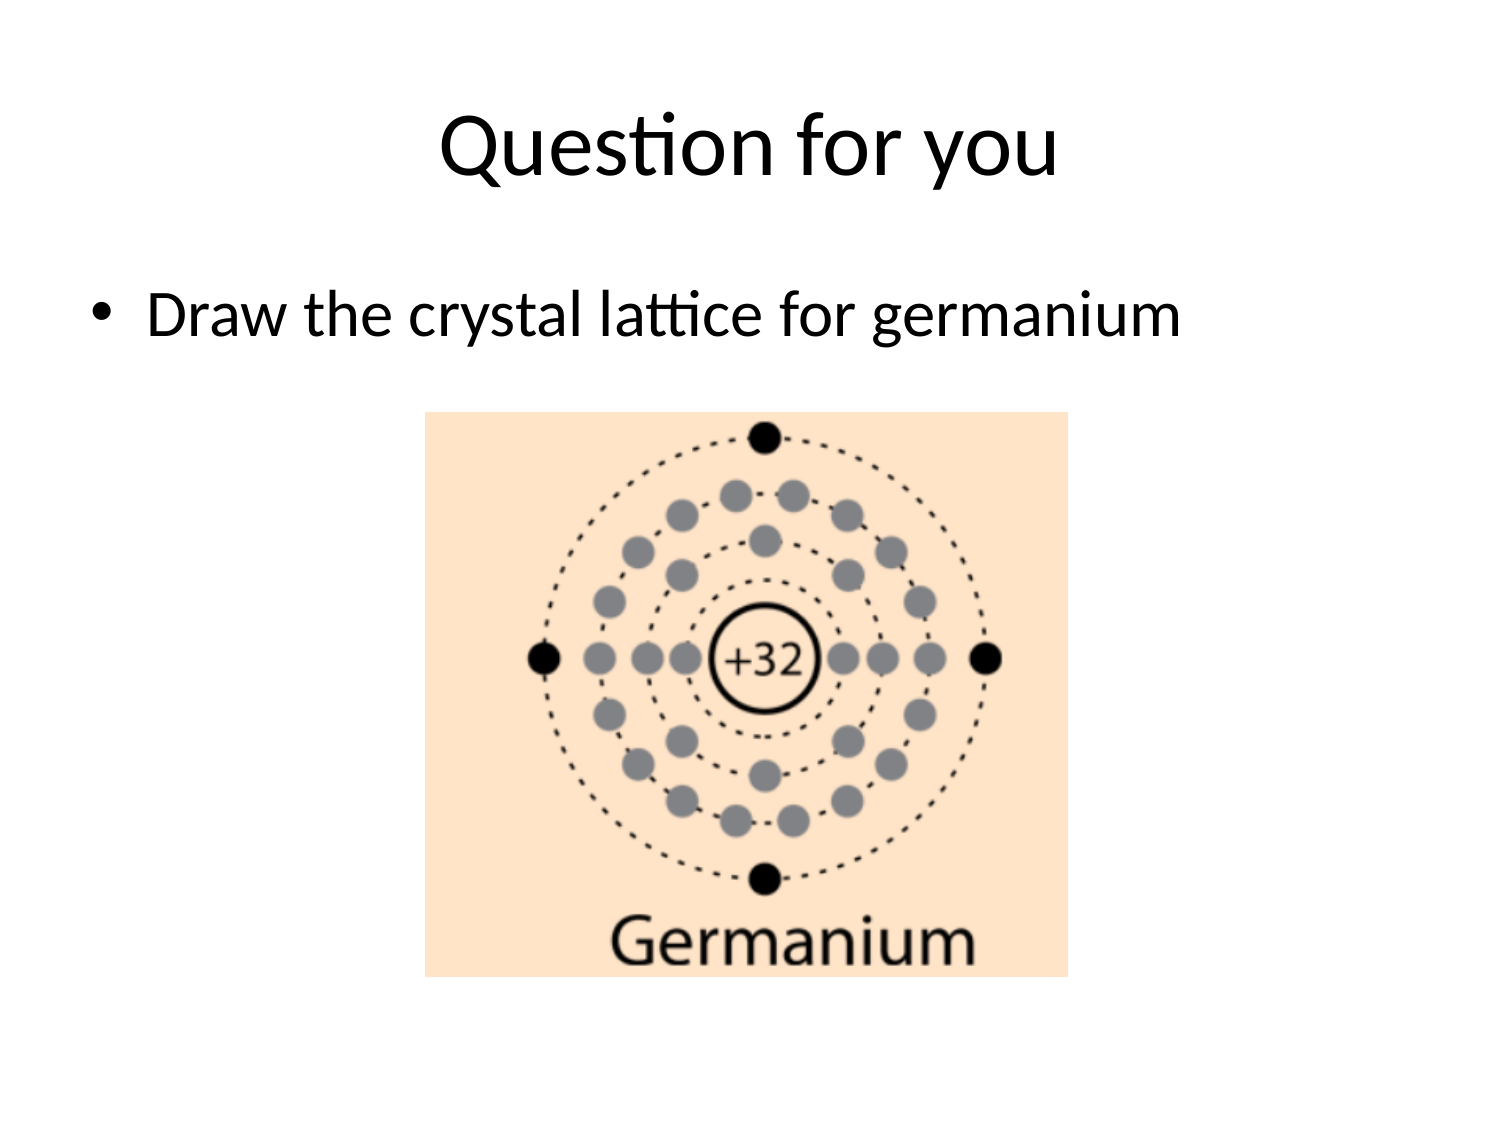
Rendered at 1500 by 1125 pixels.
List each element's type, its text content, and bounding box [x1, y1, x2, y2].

title Question for you [75, 45, 1425, 233]
picture [424, 412, 1068, 977]
list Draw the crystal lattice for germanium [75, 262, 1425, 1005]
